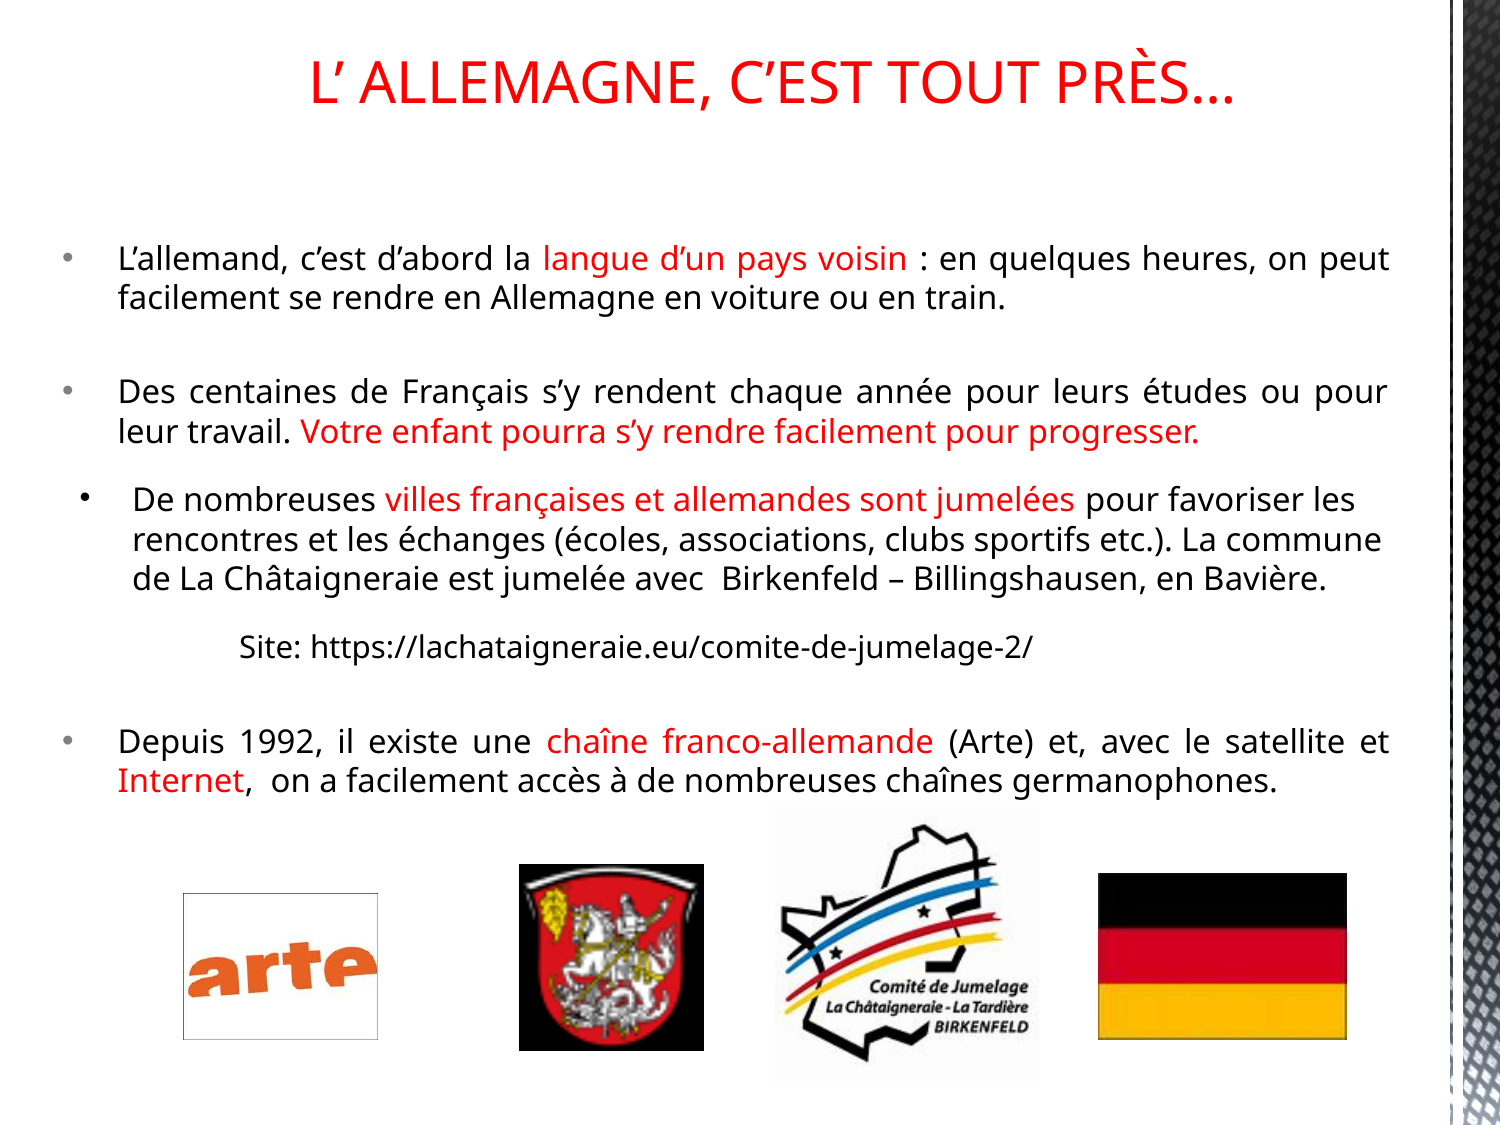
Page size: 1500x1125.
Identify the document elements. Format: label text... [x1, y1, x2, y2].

text_box L’allemand, c’est d’abord la langue d’un pays voisin : en quelques heures, on peut facilement se rendre en Allemagne en voiture ou en train. Des centaines de Français s’y rendent chaque année pour leurs études ou pour leur travail. Votre enfant pourra s’y rendre facilement pour progresser. De nombreuses villes françaises et allemandes sont jumelées pour favoriser les rencontres et les échanges (écoles, associations, clubs sportifs etc.). La commune de La Châtaigneraie est jumelée avec Birkenfeld – Billingshausen, en Bavière. Depuis 1992, il existe une chaîne franco-allemande (Arte) et, avec le satellite et Internet, on a facilement accès à de nombreuses chaînes germanophones. [47, 230, 1406, 827]
picture [1447, 0, 1500, 1125]
picture [1098, 873, 1347, 1040]
picture [519, 863, 704, 1052]
picture [182, 892, 378, 1040]
text_box Site: https://lachataigneraie.eu/comite-de-jumelage-2/ [224, 620, 1252, 679]
text_box L’ ALLEMAGNE, C’EST TOUT PRÈS… [104, 13, 1423, 197]
picture [775, 802, 1040, 1085]
